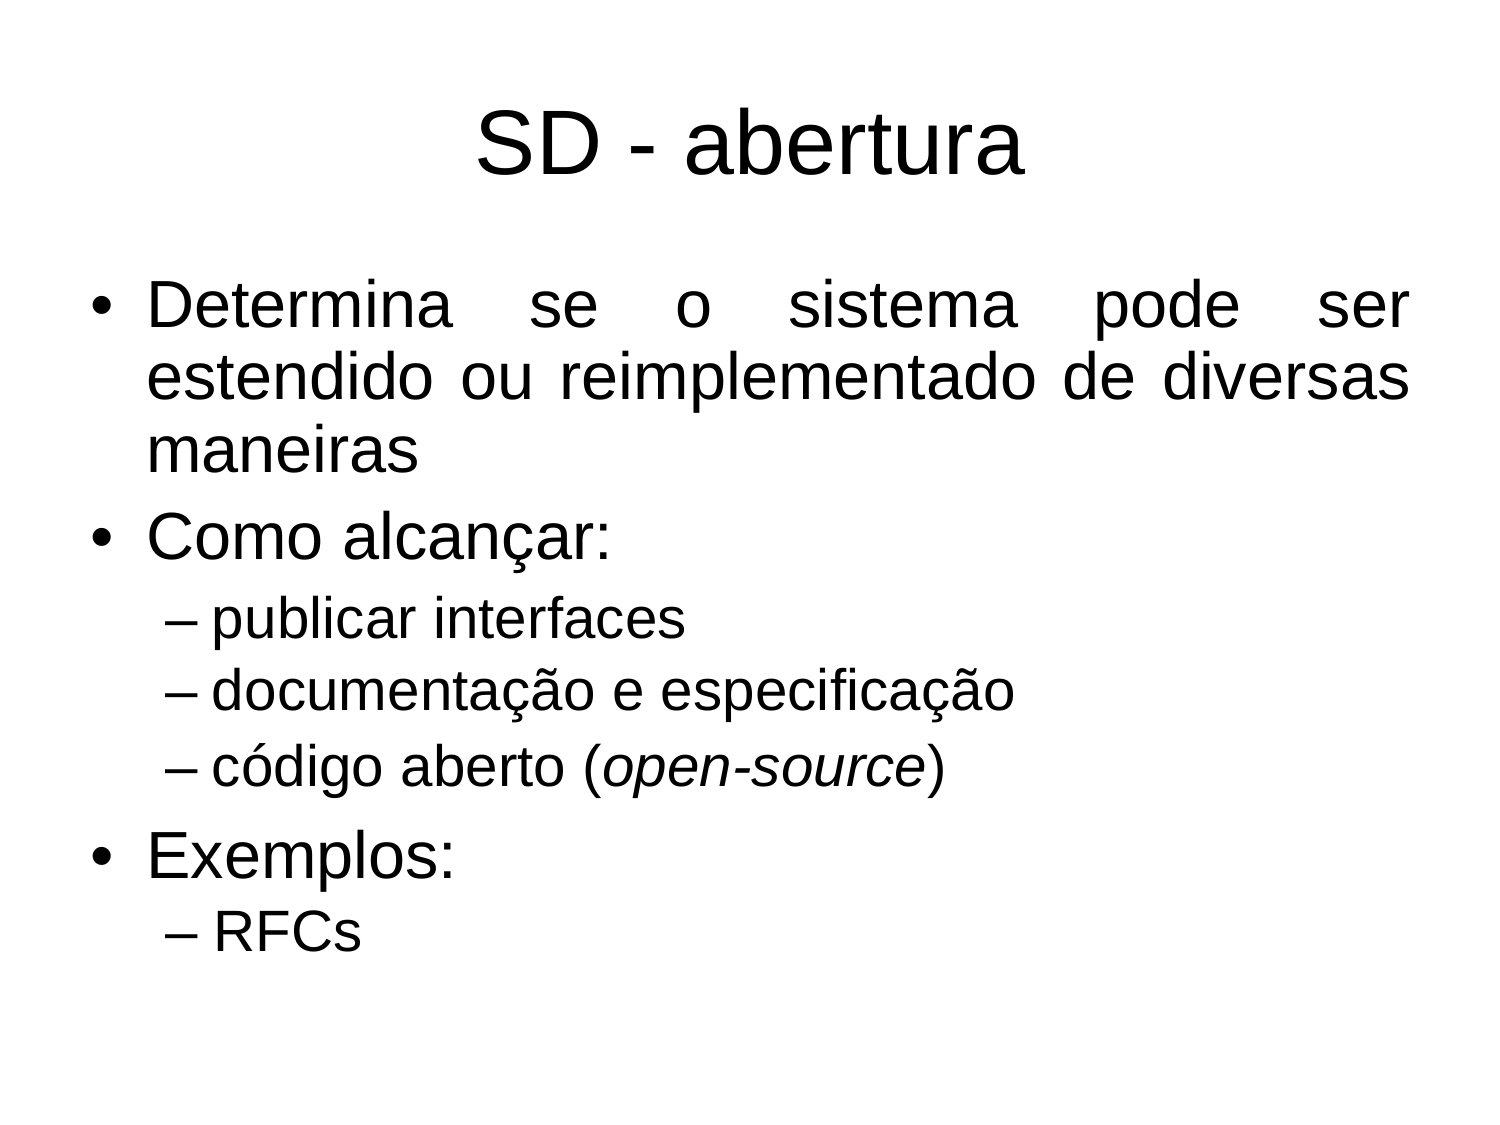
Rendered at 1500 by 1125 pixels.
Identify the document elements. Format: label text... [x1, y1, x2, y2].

text_box se [527, 270, 613, 342]
text_box – – – [162, 588, 209, 805]
text_box Determina estendido maneiras [144, 270, 466, 486]
text_box o [673, 270, 725, 342]
text_box reimplementado [557, 342, 1050, 414]
text_box sistema [786, 270, 1031, 342]
text_box pode [1091, 270, 1254, 342]
text_box • [87, 502, 126, 574]
text_box SD - abertura [472, 96, 1042, 193]
text_box Exemplos: – RFCs [144, 821, 470, 971]
text_box diversas [1160, 342, 1423, 414]
text_box Como alcançar: [144, 502, 625, 574]
text_box publicar interfaces documentação e especificação código aberto (open-source) [209, 588, 1027, 805]
text_box de [1060, 342, 1149, 414]
text_box • [87, 270, 126, 342]
text_box • [87, 821, 126, 893]
text_box ou [458, 342, 547, 414]
text_box ser [1315, 270, 1423, 342]
